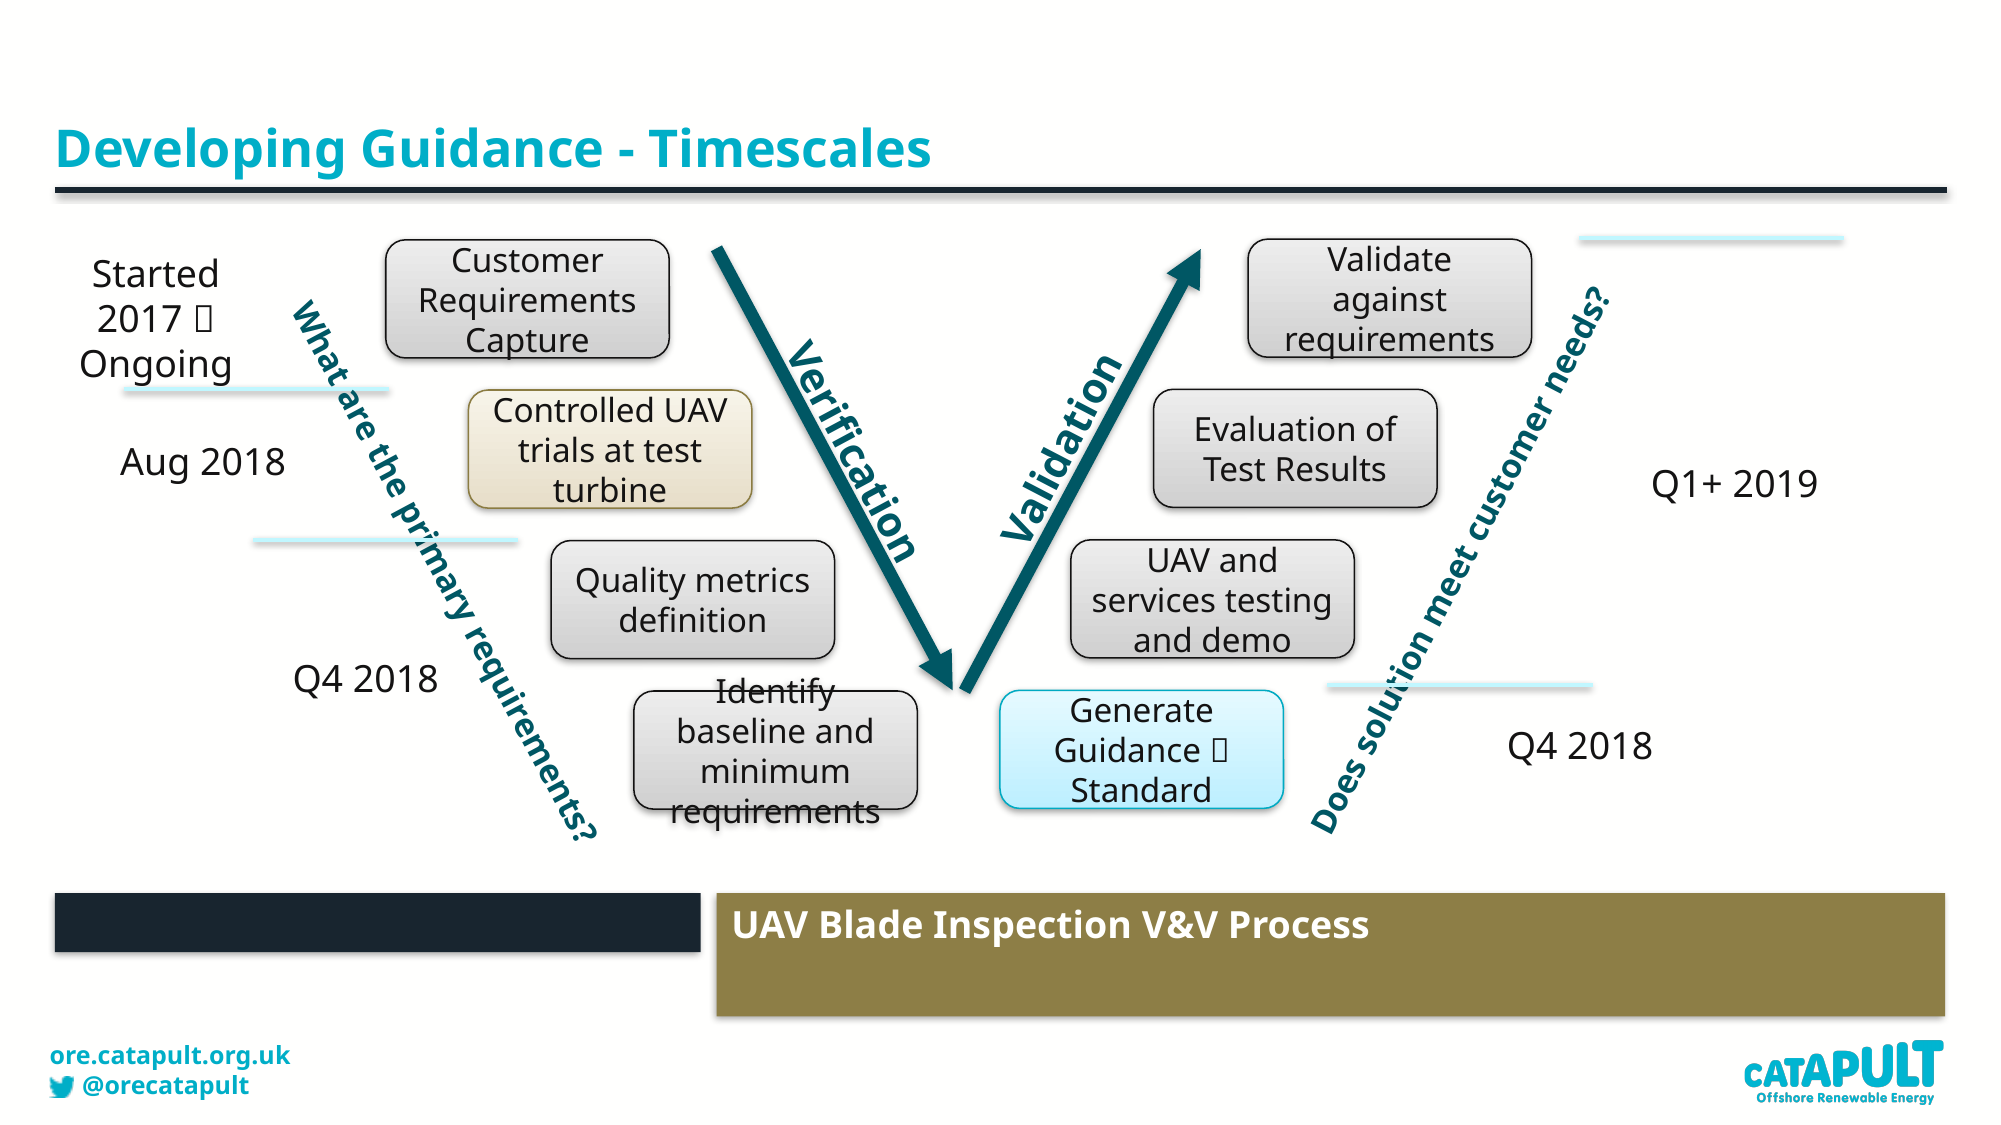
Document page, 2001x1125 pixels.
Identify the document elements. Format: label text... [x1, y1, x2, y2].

list UAV Blade Inspection V&V Process [716, 893, 1638, 1017]
title Developing Guidance - Timescales [54, 45, 1946, 191]
text_box Started 2017  Ongoing [36, 243, 276, 393]
text_box Q4 2018 [245, 647, 380, 708]
text_box Q4 2018 [1536, 714, 1700, 775]
text_box Q1+ 2019 [1614, 452, 1855, 513]
text_box Aug 2018 [83, 430, 324, 491]
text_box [385, 238, 1532, 853]
